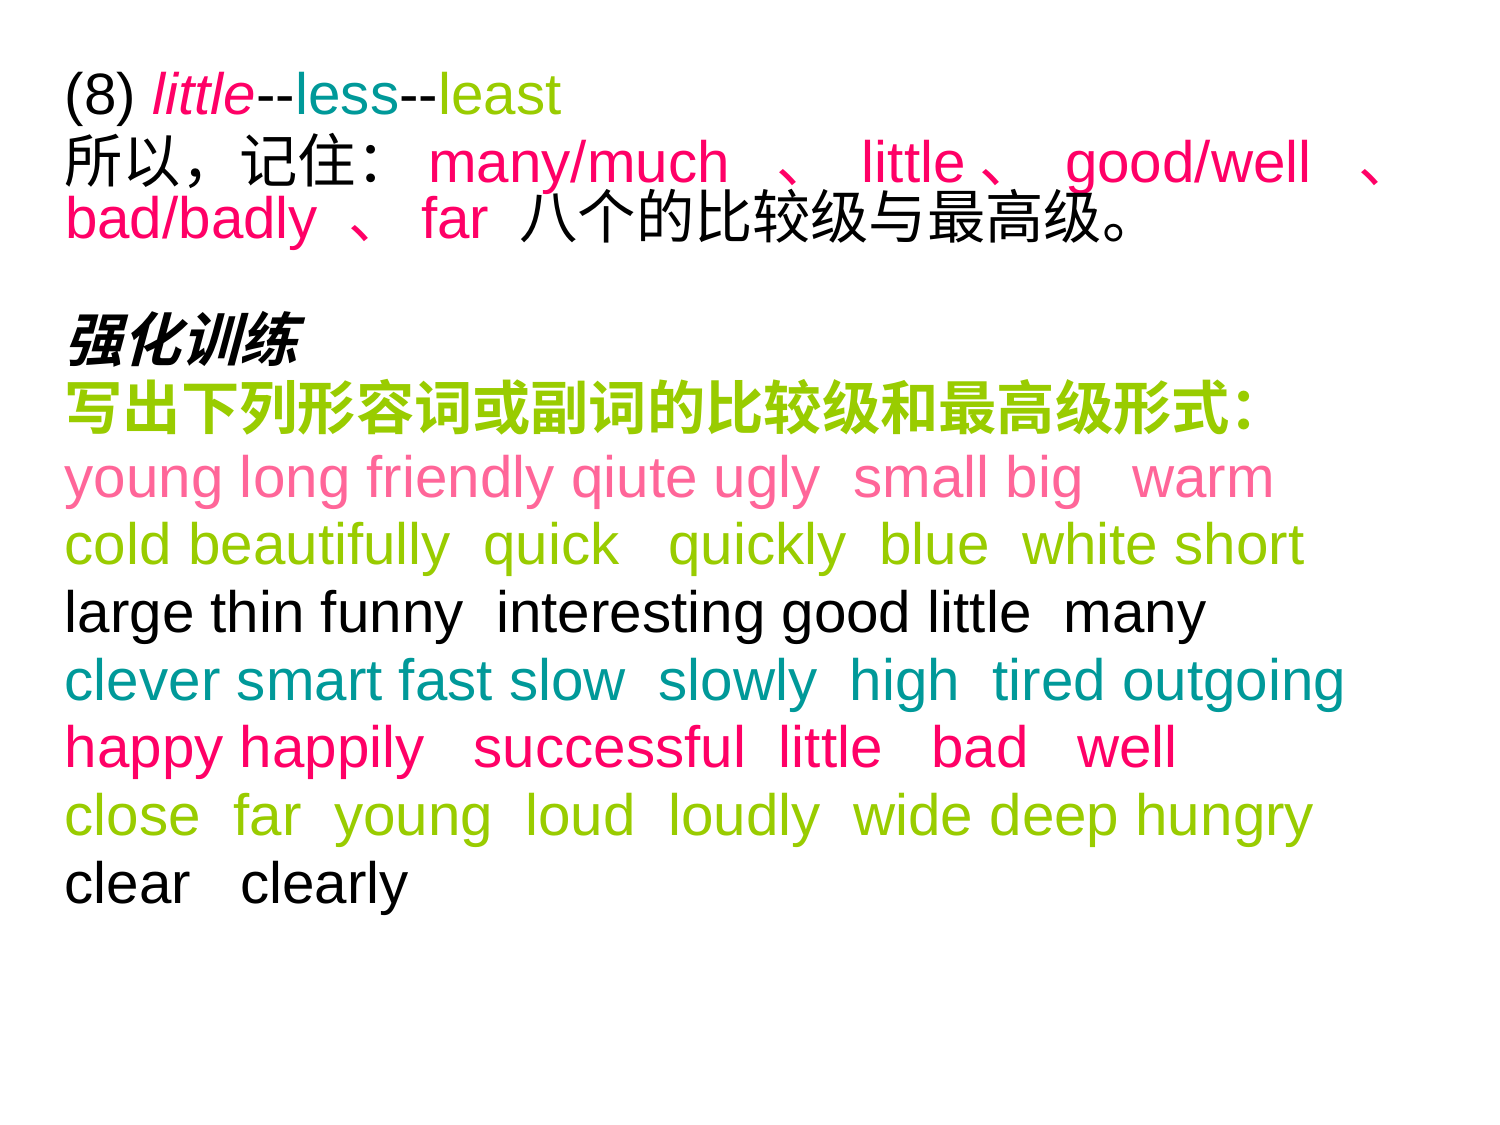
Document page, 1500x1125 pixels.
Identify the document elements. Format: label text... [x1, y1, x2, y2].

list (8) little--less--least 所以，记住：many/much 、 little、 good/well 、bad/badly 、far 八个的比较级与最高级。 强化训练 写出下列形容词或副词的比较级和最高级形式： young long friendly qiute ugly small big warm cold beautifully quick quickly blue white short large thin funny interesting good little many clever smart fast slow slowly high tired outgoing happy happily successful little bad well close far young loud loudly wide deep hungry clear clearly [49, 62, 1438, 1063]
